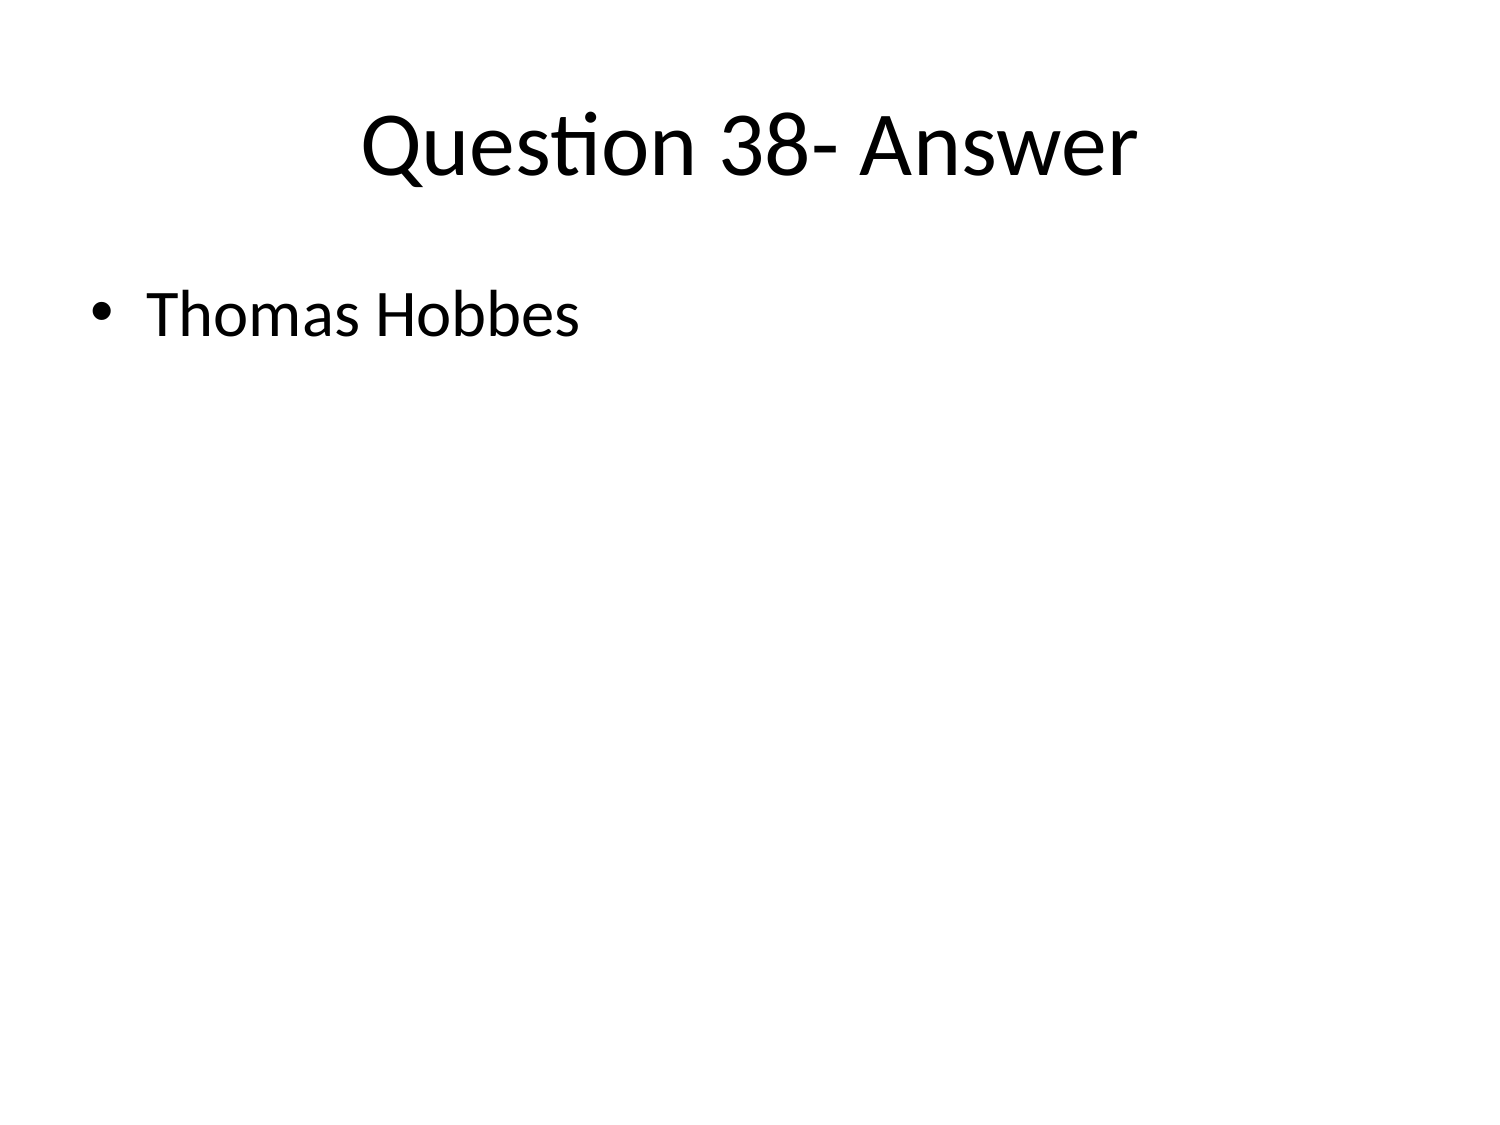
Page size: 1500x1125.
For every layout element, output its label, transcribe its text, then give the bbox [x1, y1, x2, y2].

list Thomas Hobbes [75, 262, 1425, 1005]
title Question 38- Answer [75, 45, 1425, 233]
